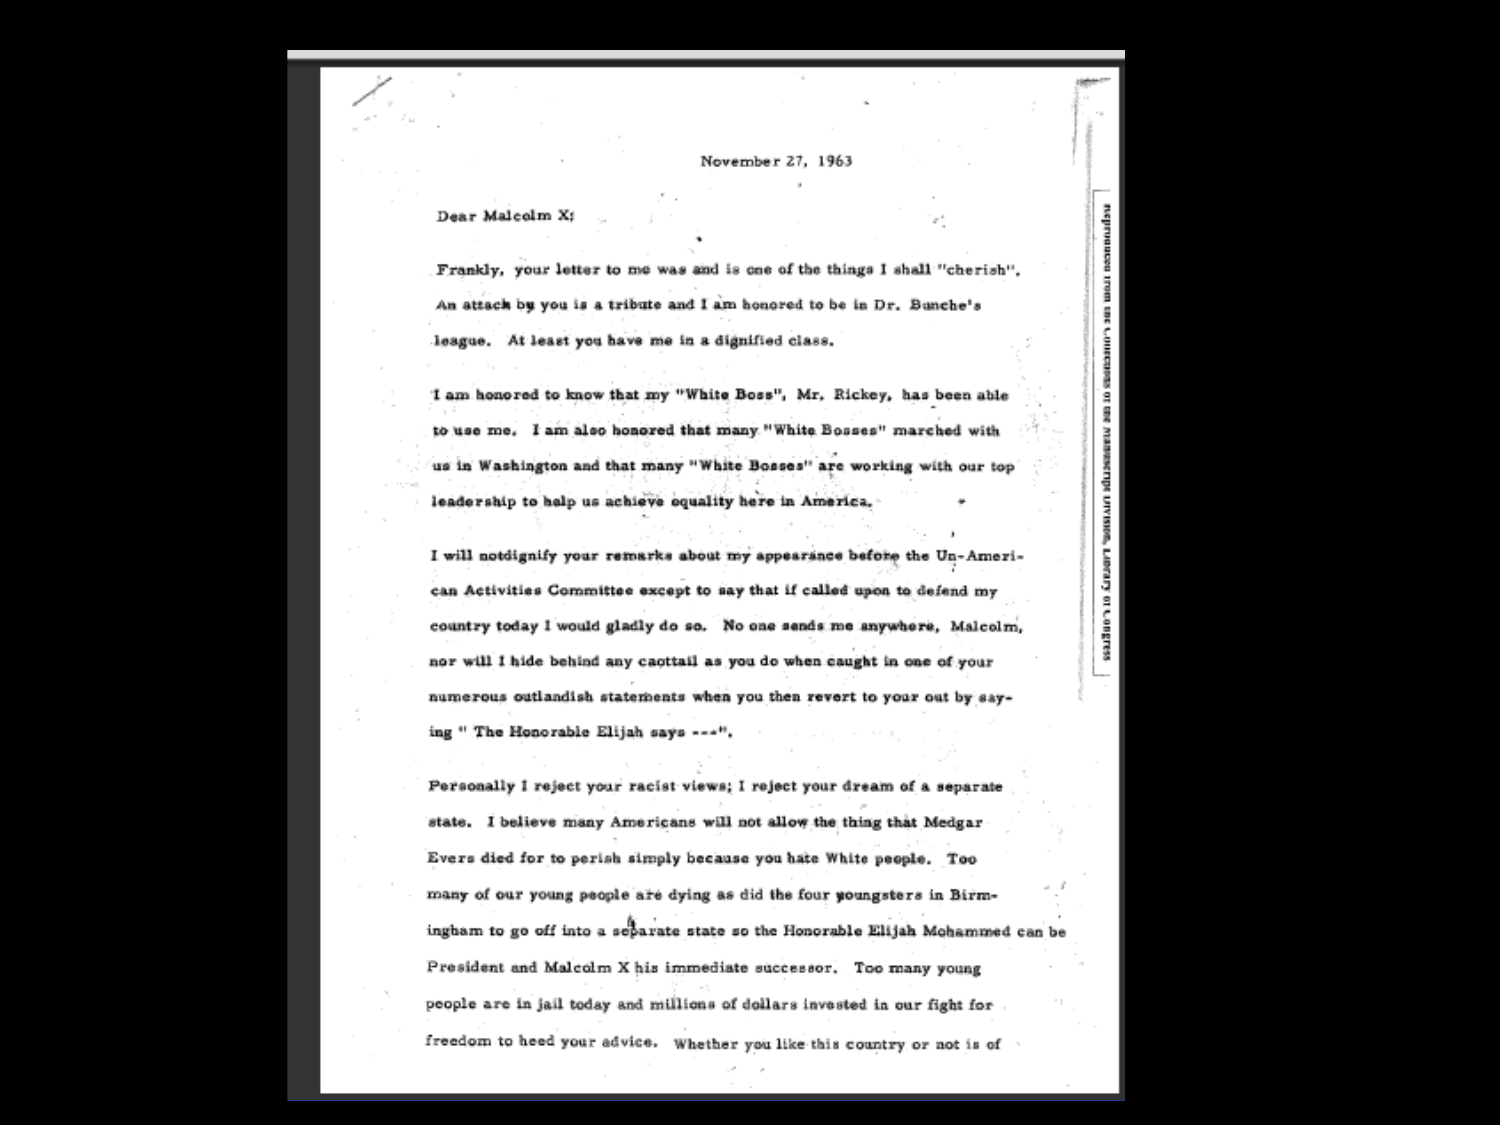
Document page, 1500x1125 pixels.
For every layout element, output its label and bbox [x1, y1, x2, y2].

picture [287, 49, 1126, 1101]
